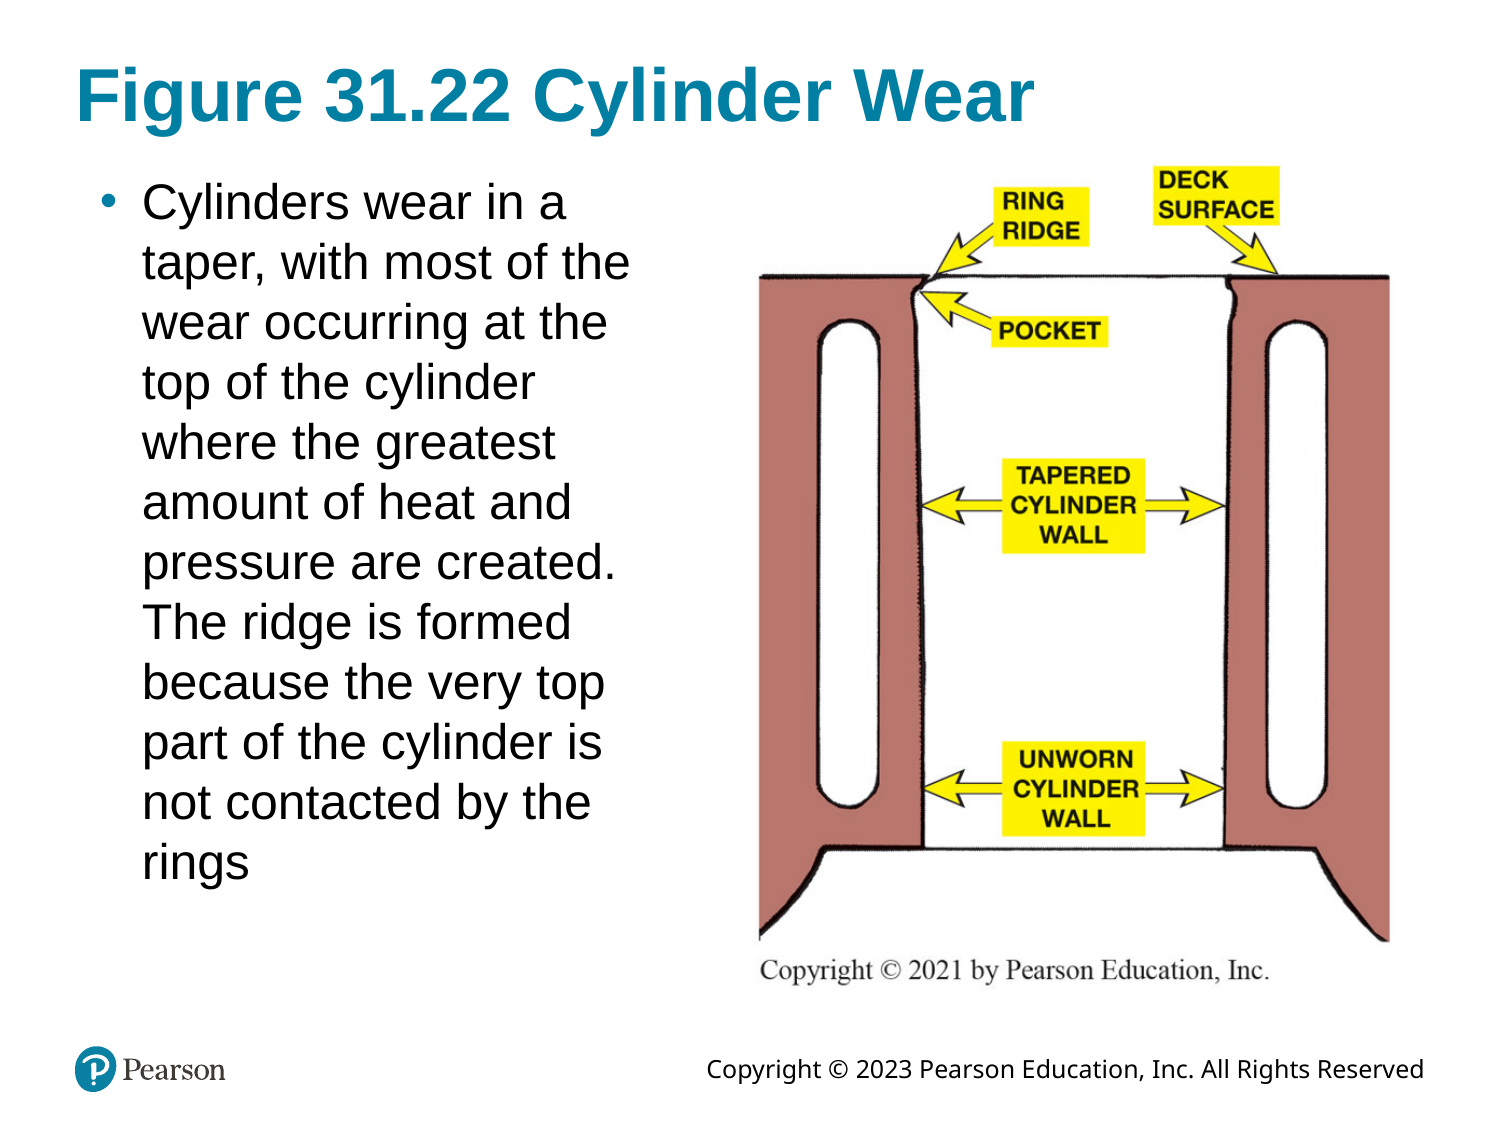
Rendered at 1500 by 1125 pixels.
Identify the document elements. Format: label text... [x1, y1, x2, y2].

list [755, 162, 1394, 990]
title Figure 31.22 Cylinder Wear [75, 38, 1425, 145]
list Cylinders wear in a taper, with most of the wear occurring at the top of the cylinder where the greatest amount of heat and pressure are created. The ridge is formed because the very top part of the cylinder is not contacted by the rings [99, 162, 679, 905]
